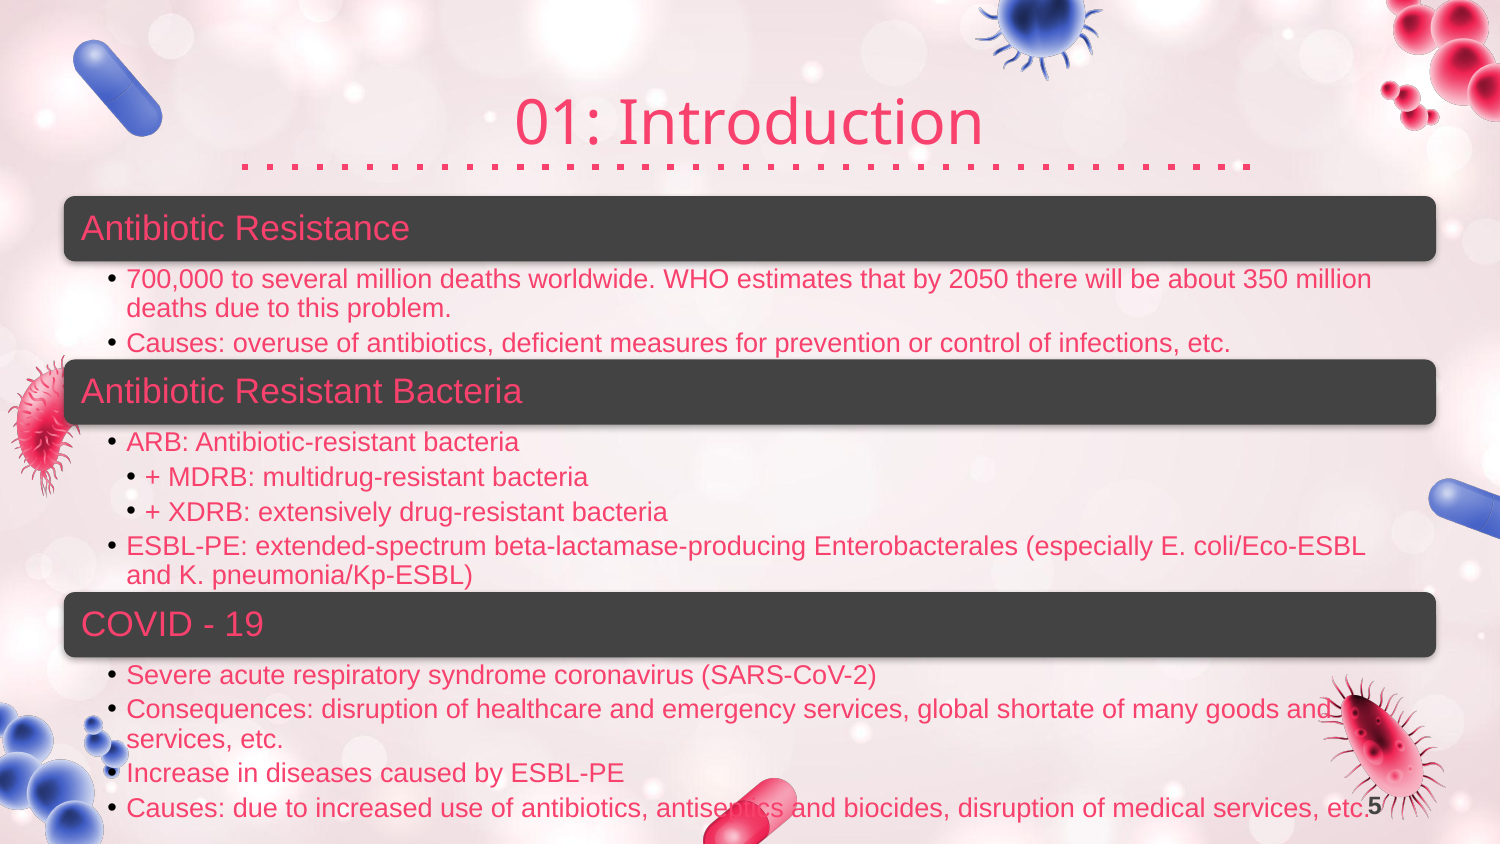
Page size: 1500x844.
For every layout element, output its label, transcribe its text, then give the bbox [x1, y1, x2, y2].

title 01: Introduction [118, 72, 1382, 167]
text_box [63, 176, 1437, 844]
picture [0, 0, 1500, 844]
